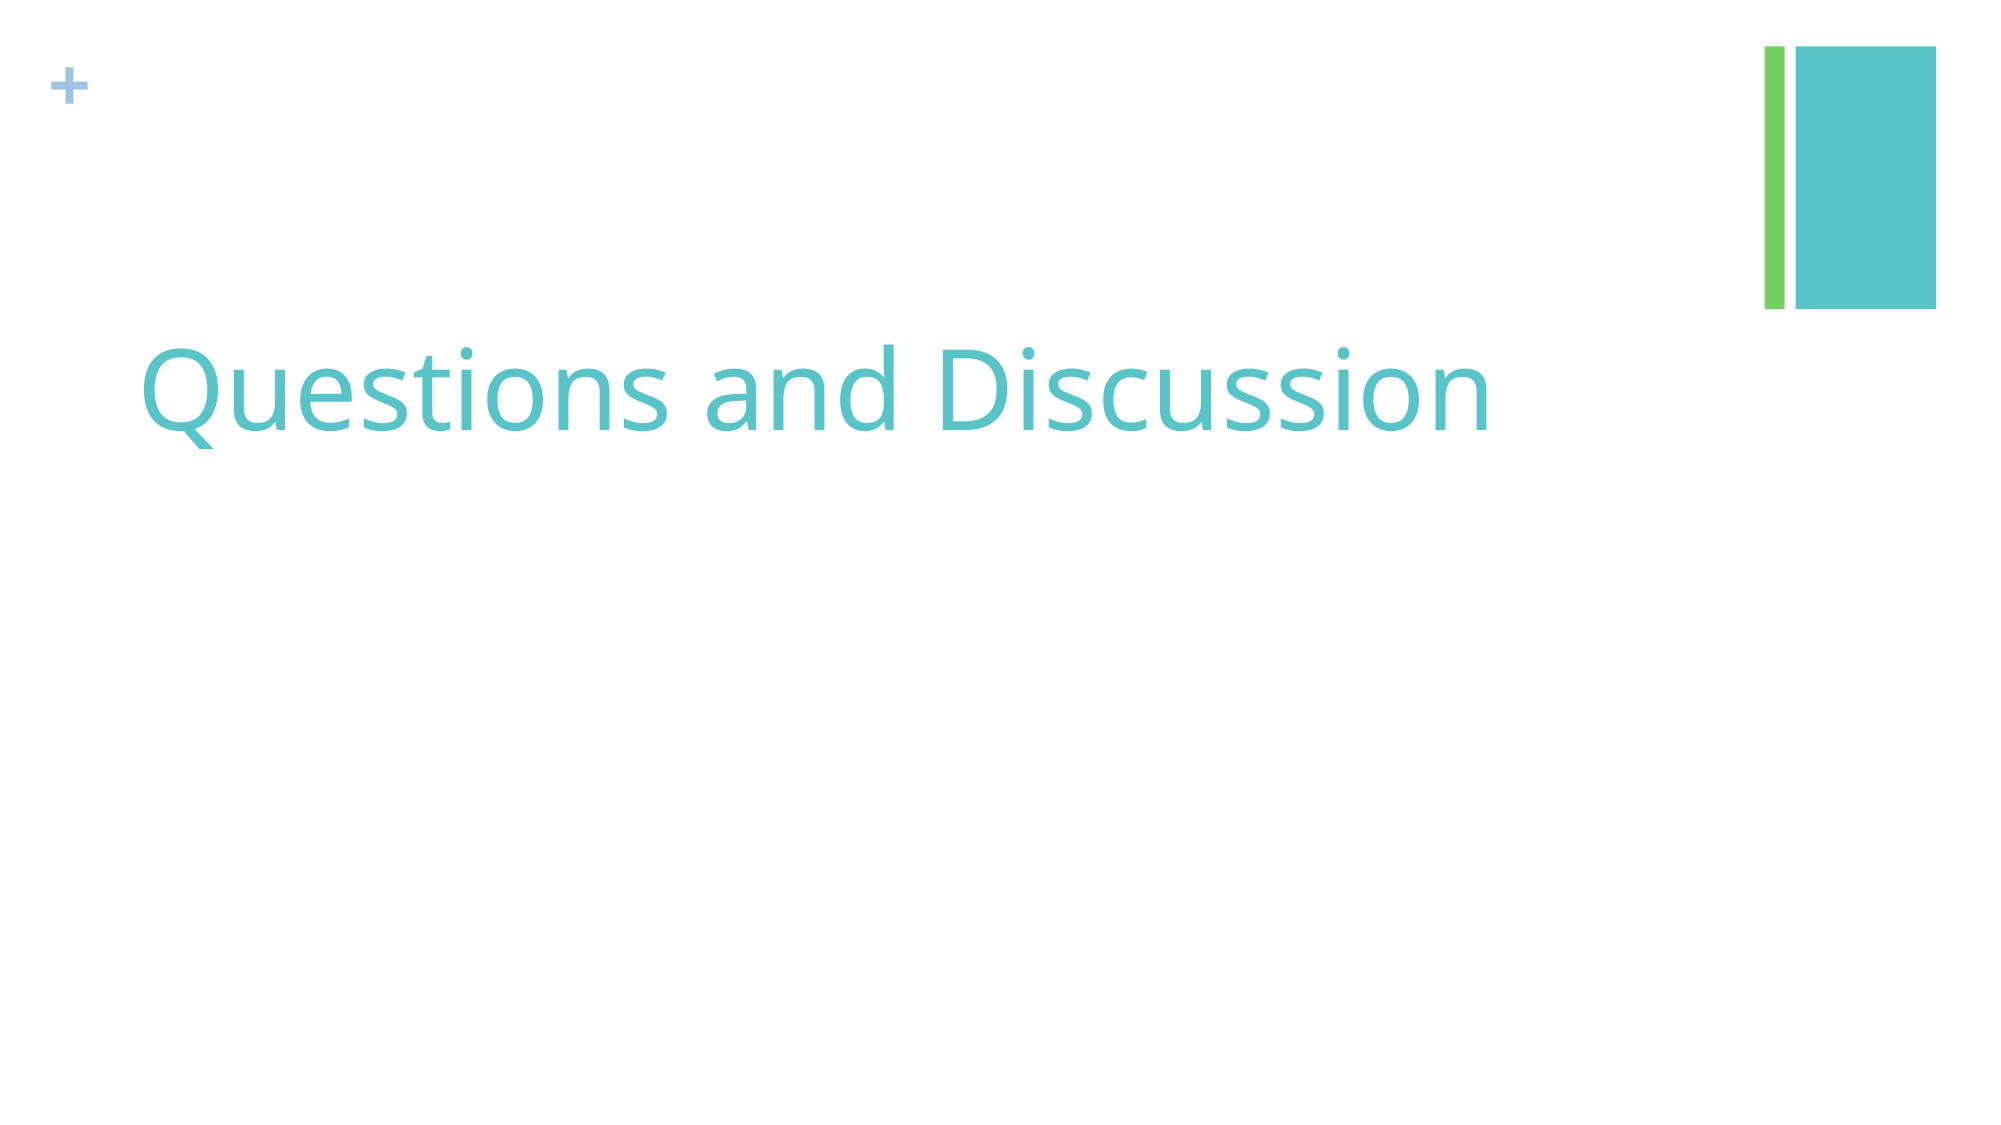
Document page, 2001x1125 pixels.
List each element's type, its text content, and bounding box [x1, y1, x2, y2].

text_box Questions and Discussion [122, 310, 1512, 461]
